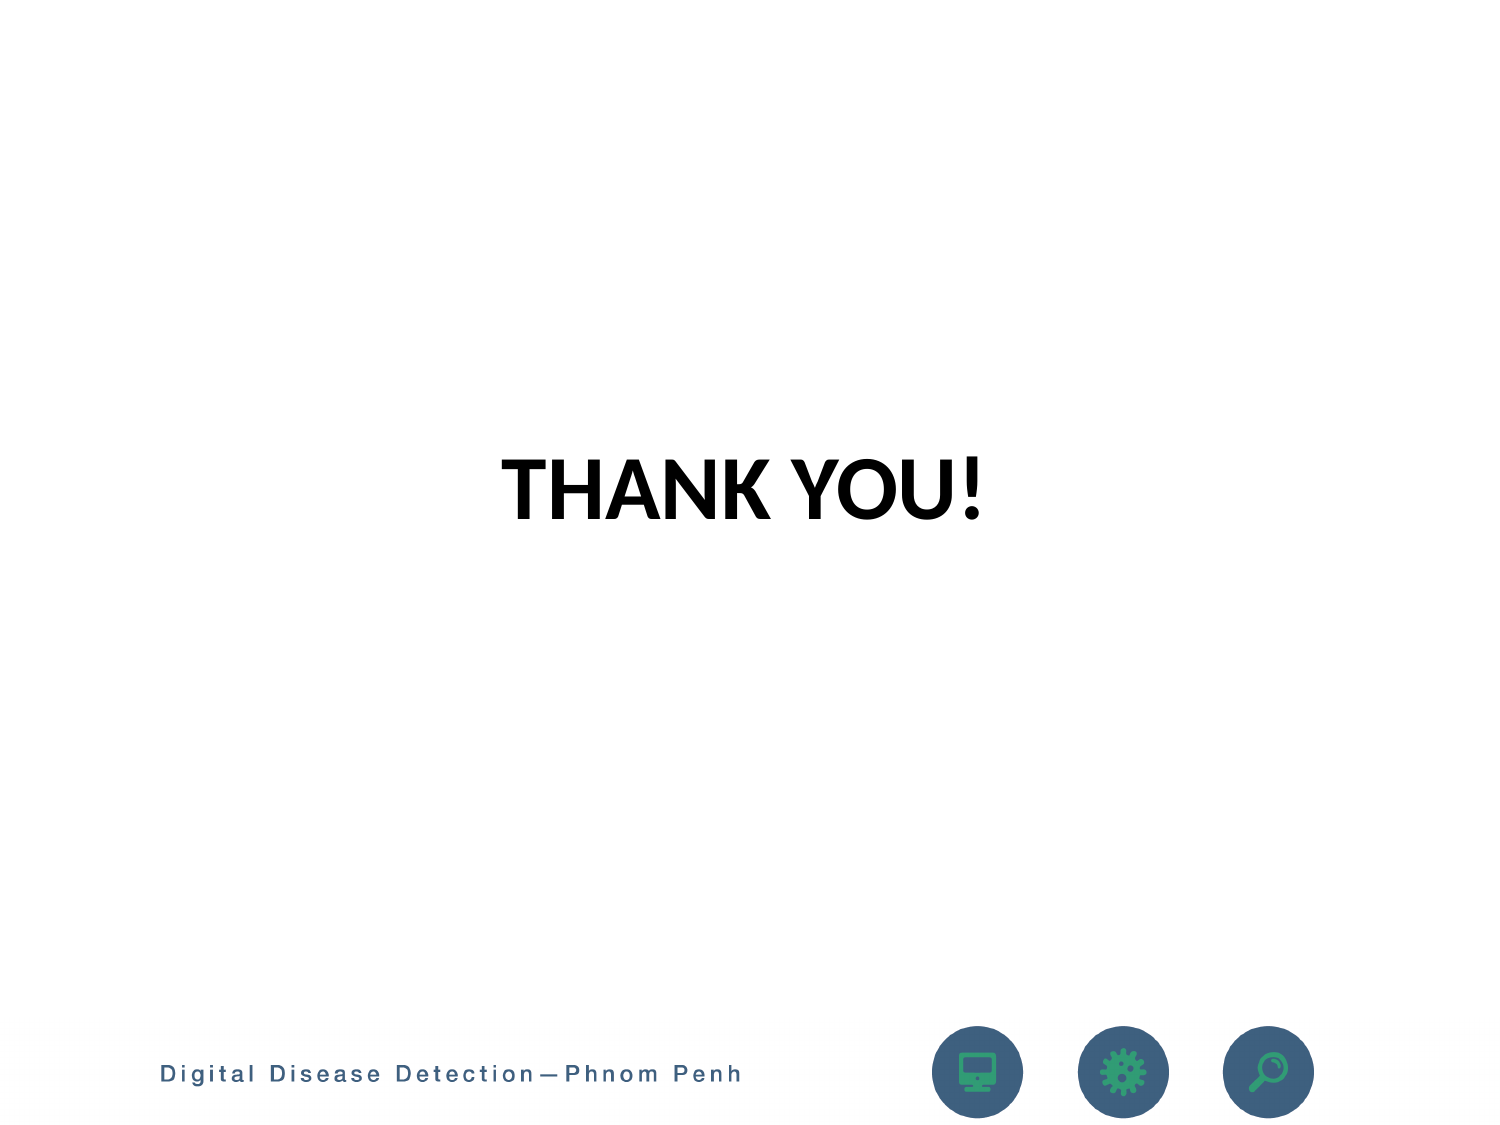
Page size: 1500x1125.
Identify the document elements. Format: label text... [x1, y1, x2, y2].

list THANK YOU! [45, 420, 1442, 877]
picture [0, 1017, 1500, 1125]
